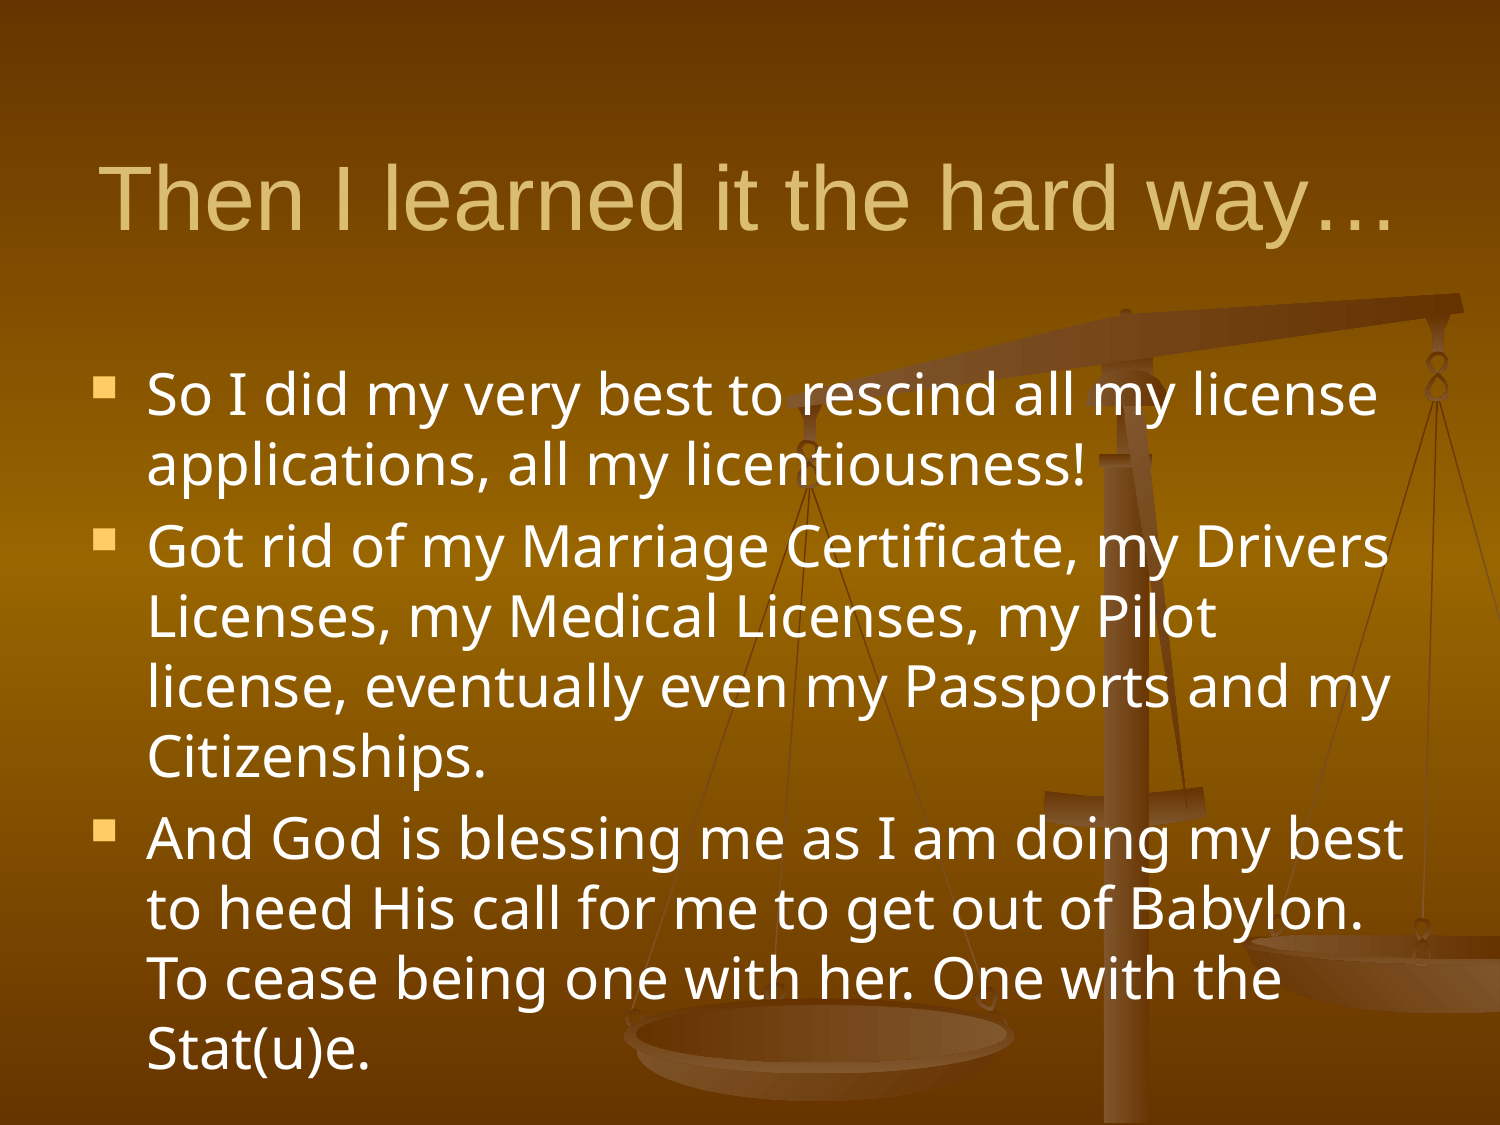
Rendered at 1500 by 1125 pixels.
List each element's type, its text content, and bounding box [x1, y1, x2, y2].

list So I did my very best to rescind all my license applications, all my licentiousness! Got rid of my Marriage Certificate, my Drivers Licenses, my Medical Licenses, my Pilot license, eventually even my Passports and my Citizenships. And God is blessing me as I am doing my best to heed His call for me to get out of Babylon. To cease being one with her. One with the Stat(u)e. [74, 349, 1426, 1051]
title Then I learned it the hard way… [74, 99, 1426, 288]
